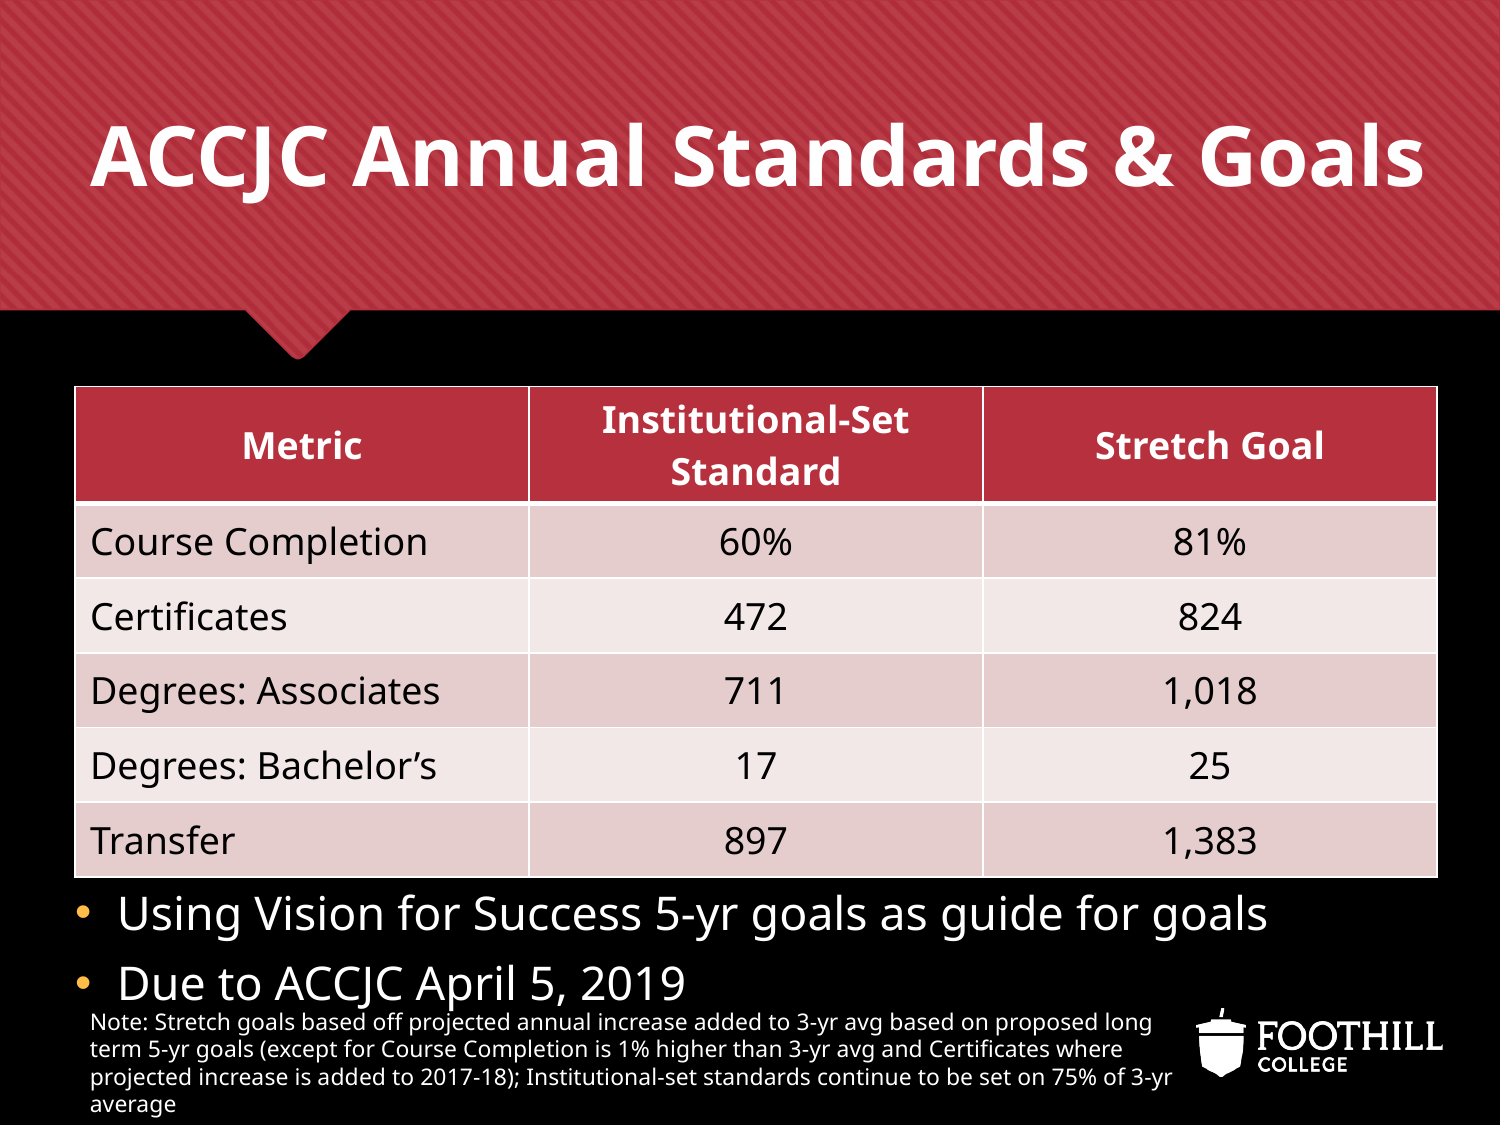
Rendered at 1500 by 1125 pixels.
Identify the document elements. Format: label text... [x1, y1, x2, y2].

table_header Metric [76, 387, 528, 501]
table_cell 25 [984, 728, 1436, 801]
table_cell Degrees: Associates [76, 654, 528, 727]
table_cell Course Completion [76, 506, 528, 577]
table_cell 824 [984, 579, 1436, 652]
table_cell 17 [530, 728, 982, 801]
table_header Stretch Goal [984, 387, 1436, 501]
text_box Using Vision for Success 5-yr goals as guide for goals Due to ACCJC April 5, 2019 [75, 883, 1402, 1011]
table_cell 1,018 [984, 654, 1436, 727]
table_cell 472 [530, 579, 982, 652]
table_cell Certificates [76, 579, 528, 652]
table_header Institutional-Set Standard [530, 387, 982, 501]
table_cell 711 [530, 654, 982, 727]
title ACCJC Annual Standards & Goals [75, 73, 1500, 233]
table_cell 897 [530, 803, 982, 876]
table_cell Degrees: Bachelor’s [76, 728, 528, 801]
table_cell 81% [984, 506, 1436, 577]
table_cell 1,383 [984, 803, 1436, 876]
table_cell Transfer [76, 803, 528, 876]
text_box Note: Stretch goals based off projected annual increase added to 3-yr avg based on proposed long term 5-yr goals (except for Course Completion is 1% higher than 3-yr avg and Certificates where projected increase is added to 2017-18); Institutional-set standards continue to be set on 75% of 3-yr average [74, 1000, 1195, 1125]
table_cell 60% [530, 506, 982, 577]
